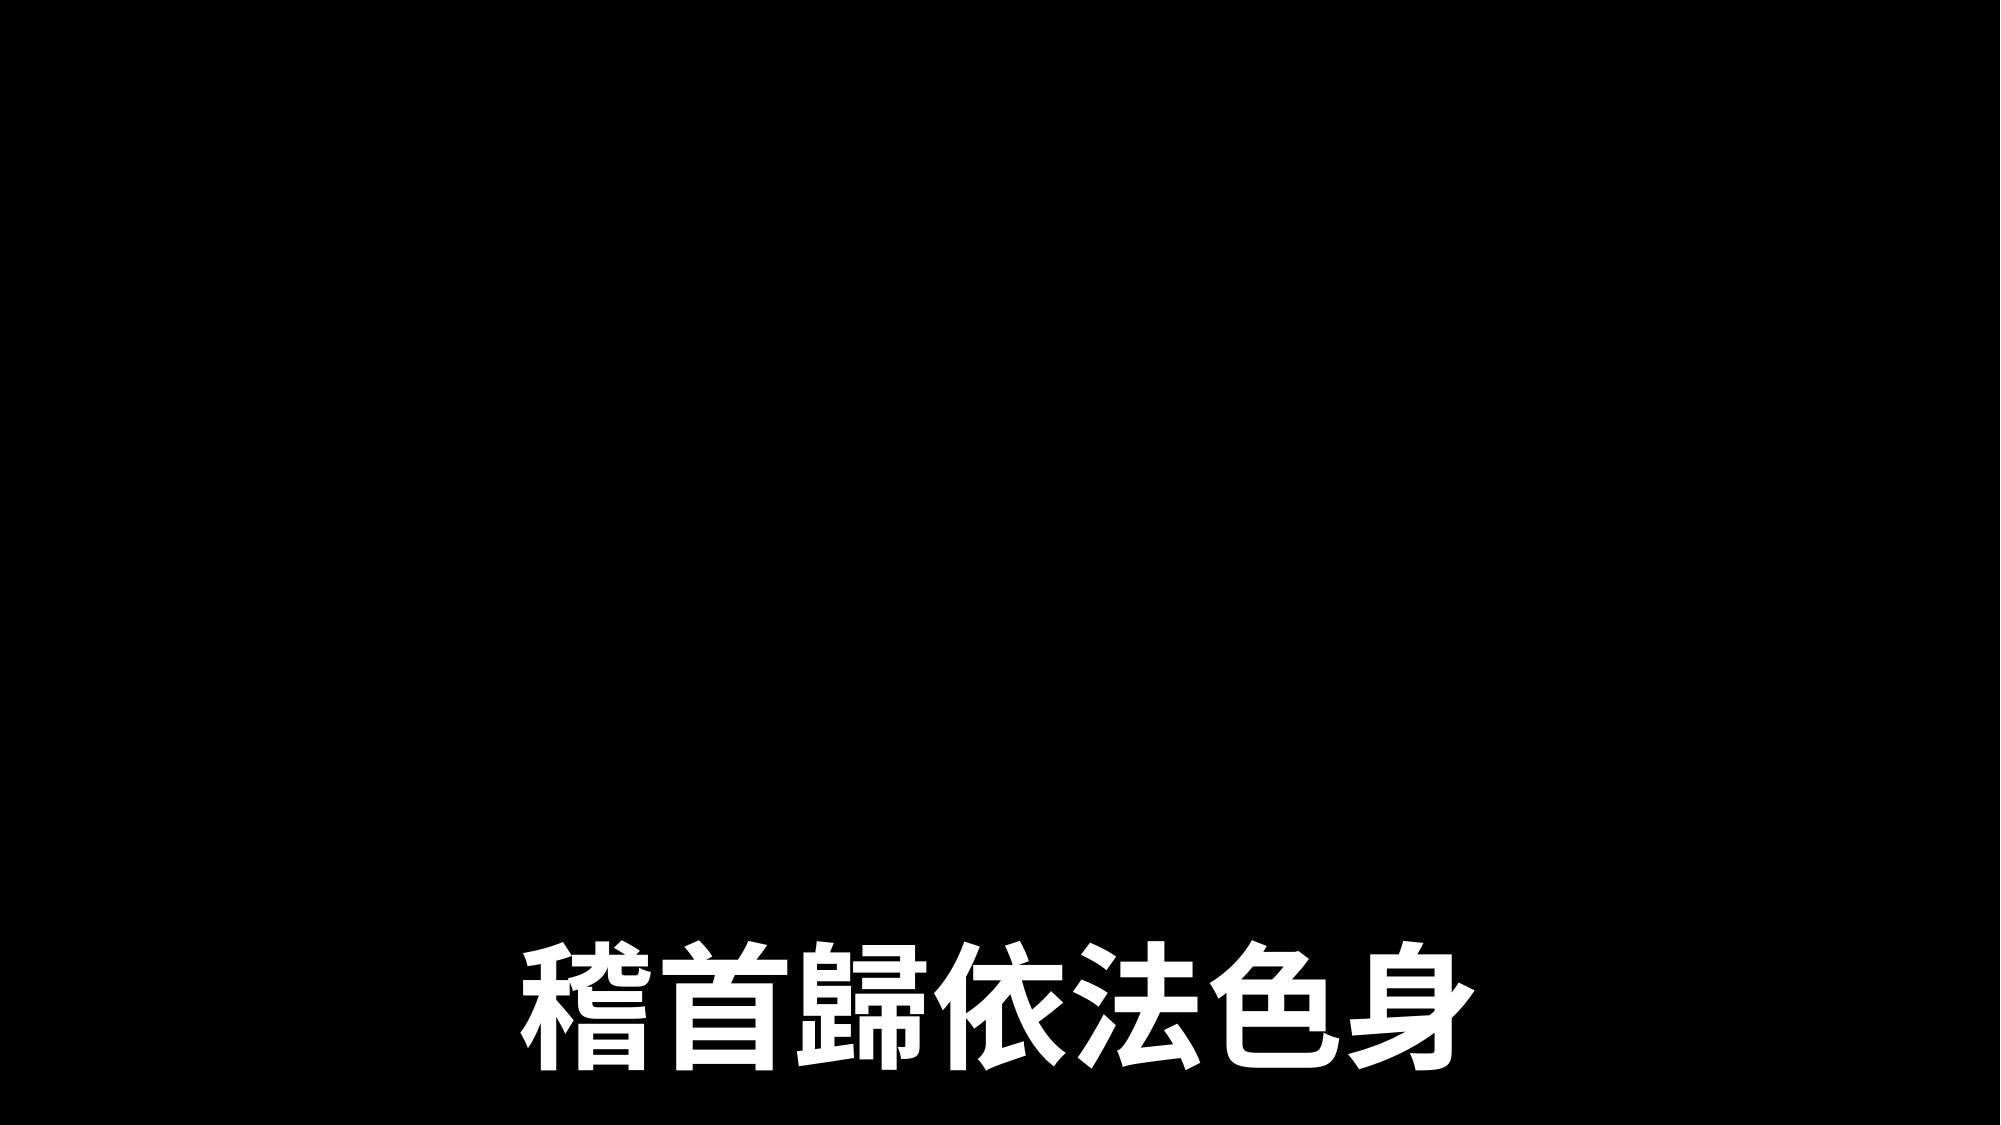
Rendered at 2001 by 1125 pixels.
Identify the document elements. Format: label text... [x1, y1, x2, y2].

title 稽首歸依法色身 [0, 905, 2000, 1124]
